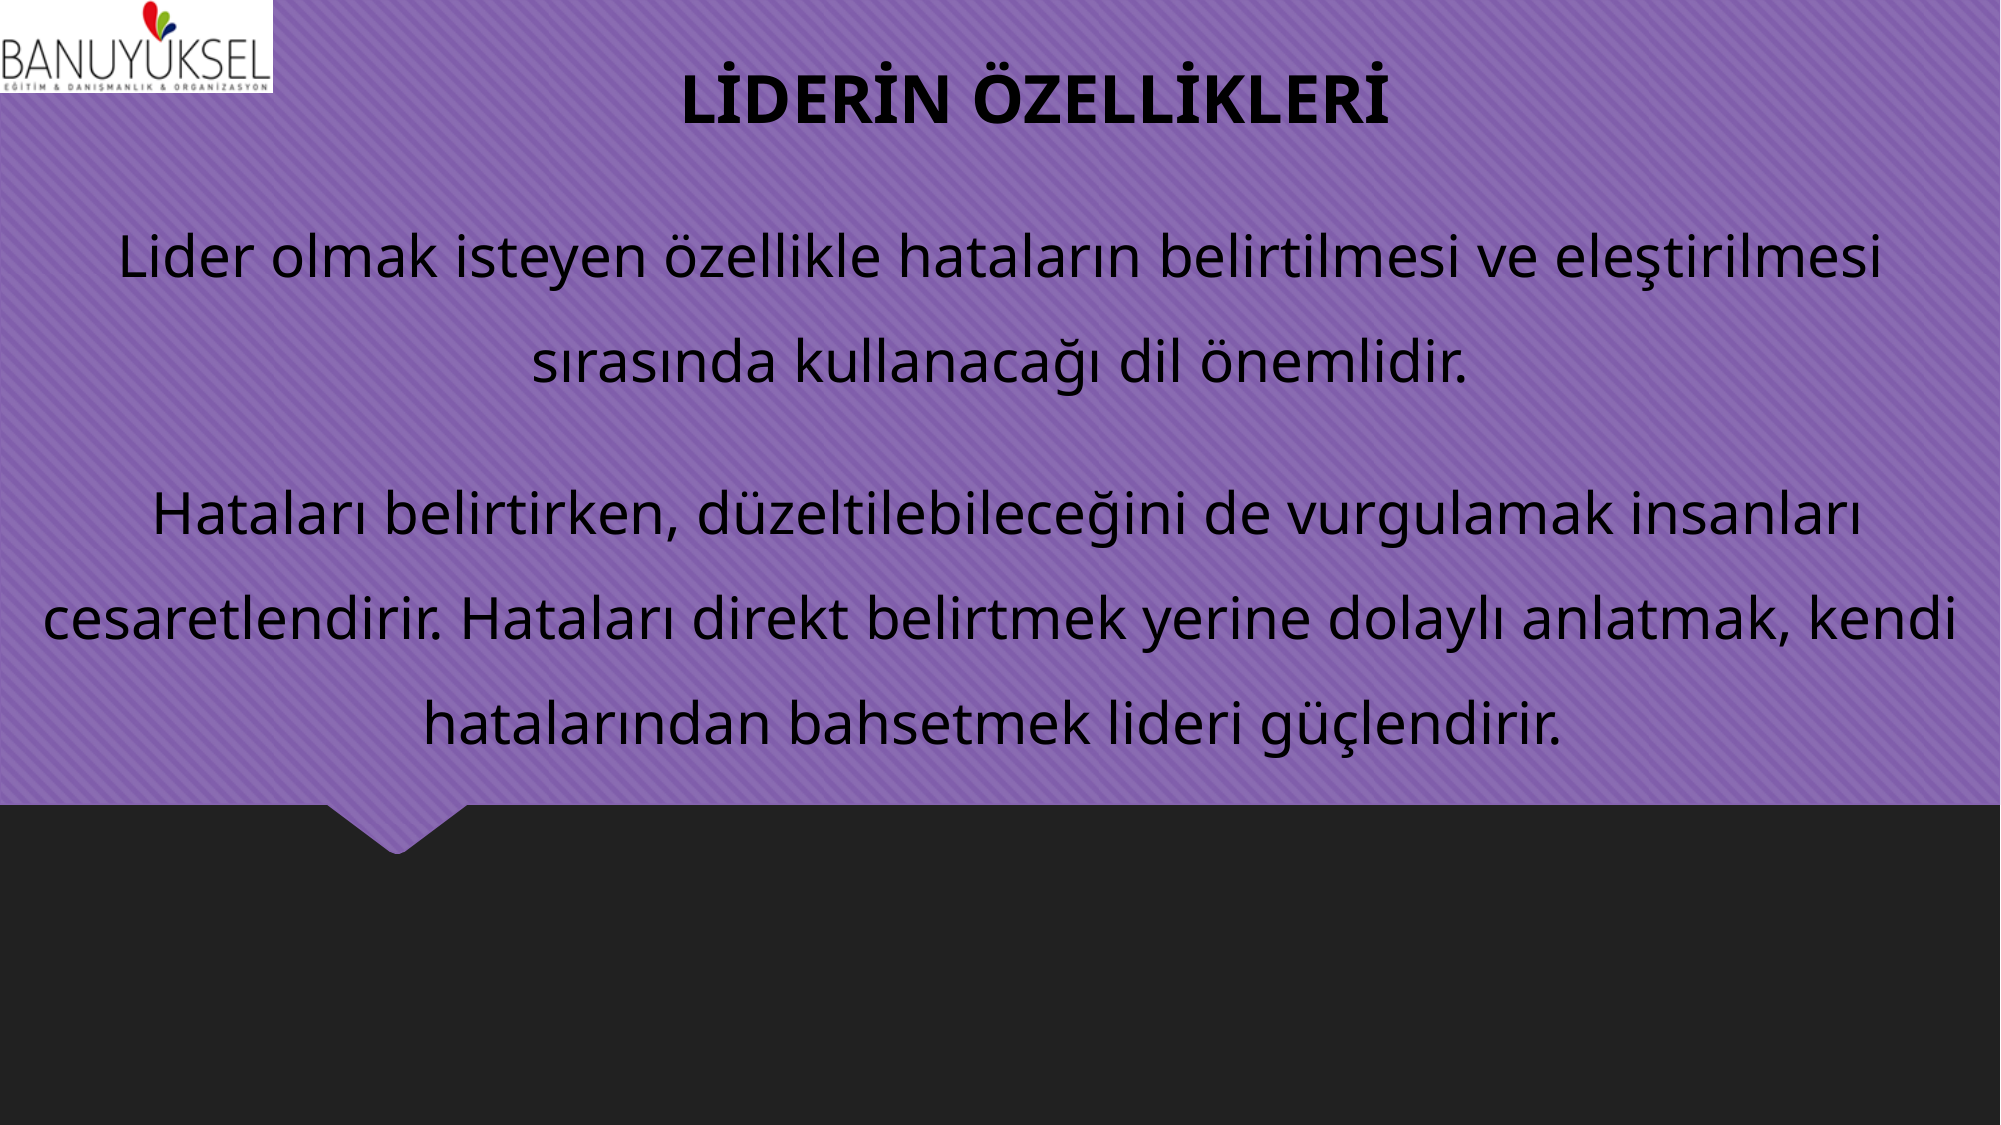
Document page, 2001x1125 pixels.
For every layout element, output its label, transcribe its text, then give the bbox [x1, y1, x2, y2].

text_box LİDERİN ÖZELLİKLERİ [440, 43, 1631, 144]
picture [0, 0, 273, 93]
text_box Lider olmak isteyen özellikle hataların belirtilmesi ve eleştirilmesi sırasında kullanacağı dil önemlidir. Hataları belirtirken, düzeltilebileceğini de vurgulamak insanları cesaretlendirir. Hataları direkt belirtmek yerine dolaylı anlatmak, kendi hatalarından bahsetmek lideri güçlendirir. [17, 176, 1984, 764]
